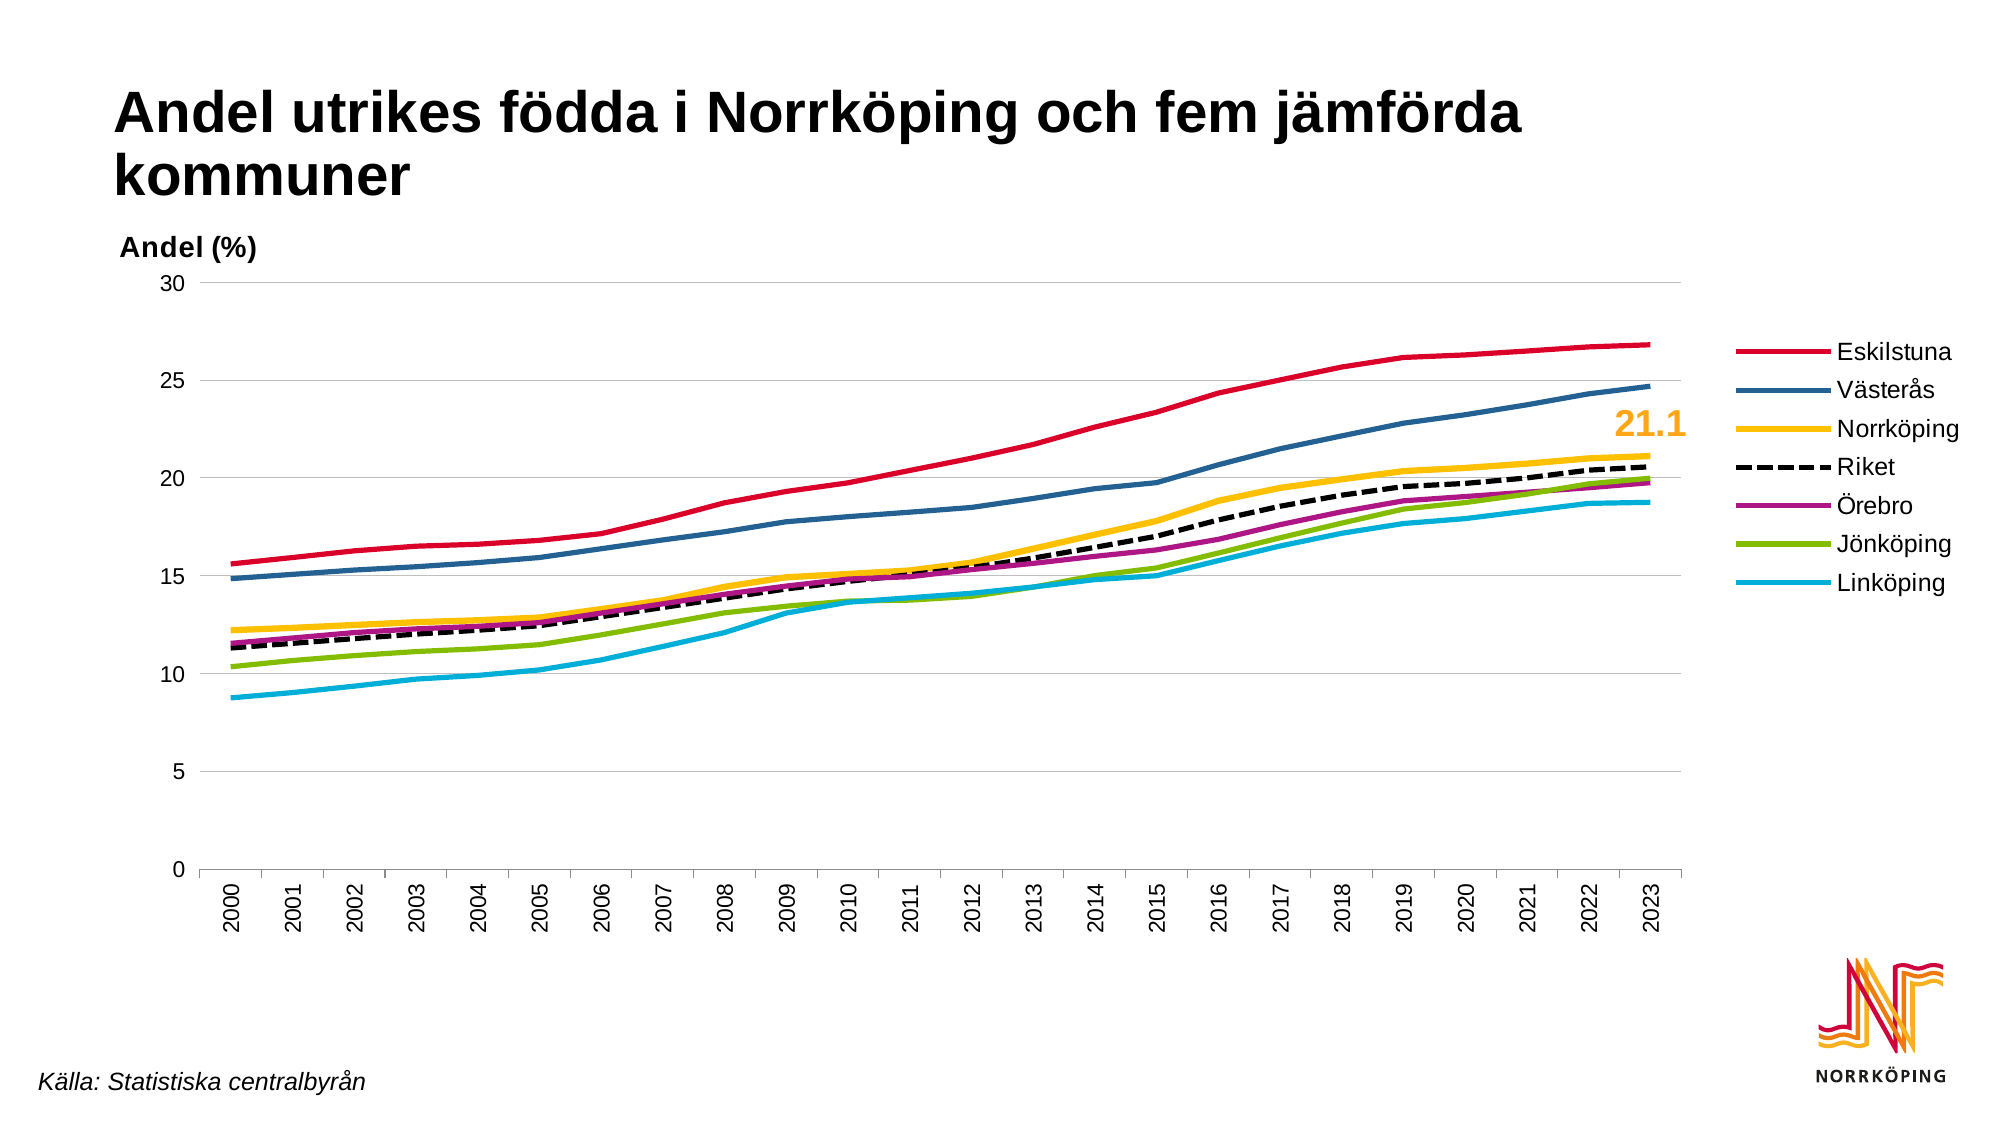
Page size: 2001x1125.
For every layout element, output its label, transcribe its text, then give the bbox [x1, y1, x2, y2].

title Andel utrikes födda i Norrköping och fem jämförda kommuner [114, 48, 1562, 209]
text_box Källa: Statistiska centralbyrån [23, 1057, 382, 1103]
chart [114, 219, 2000, 953]
